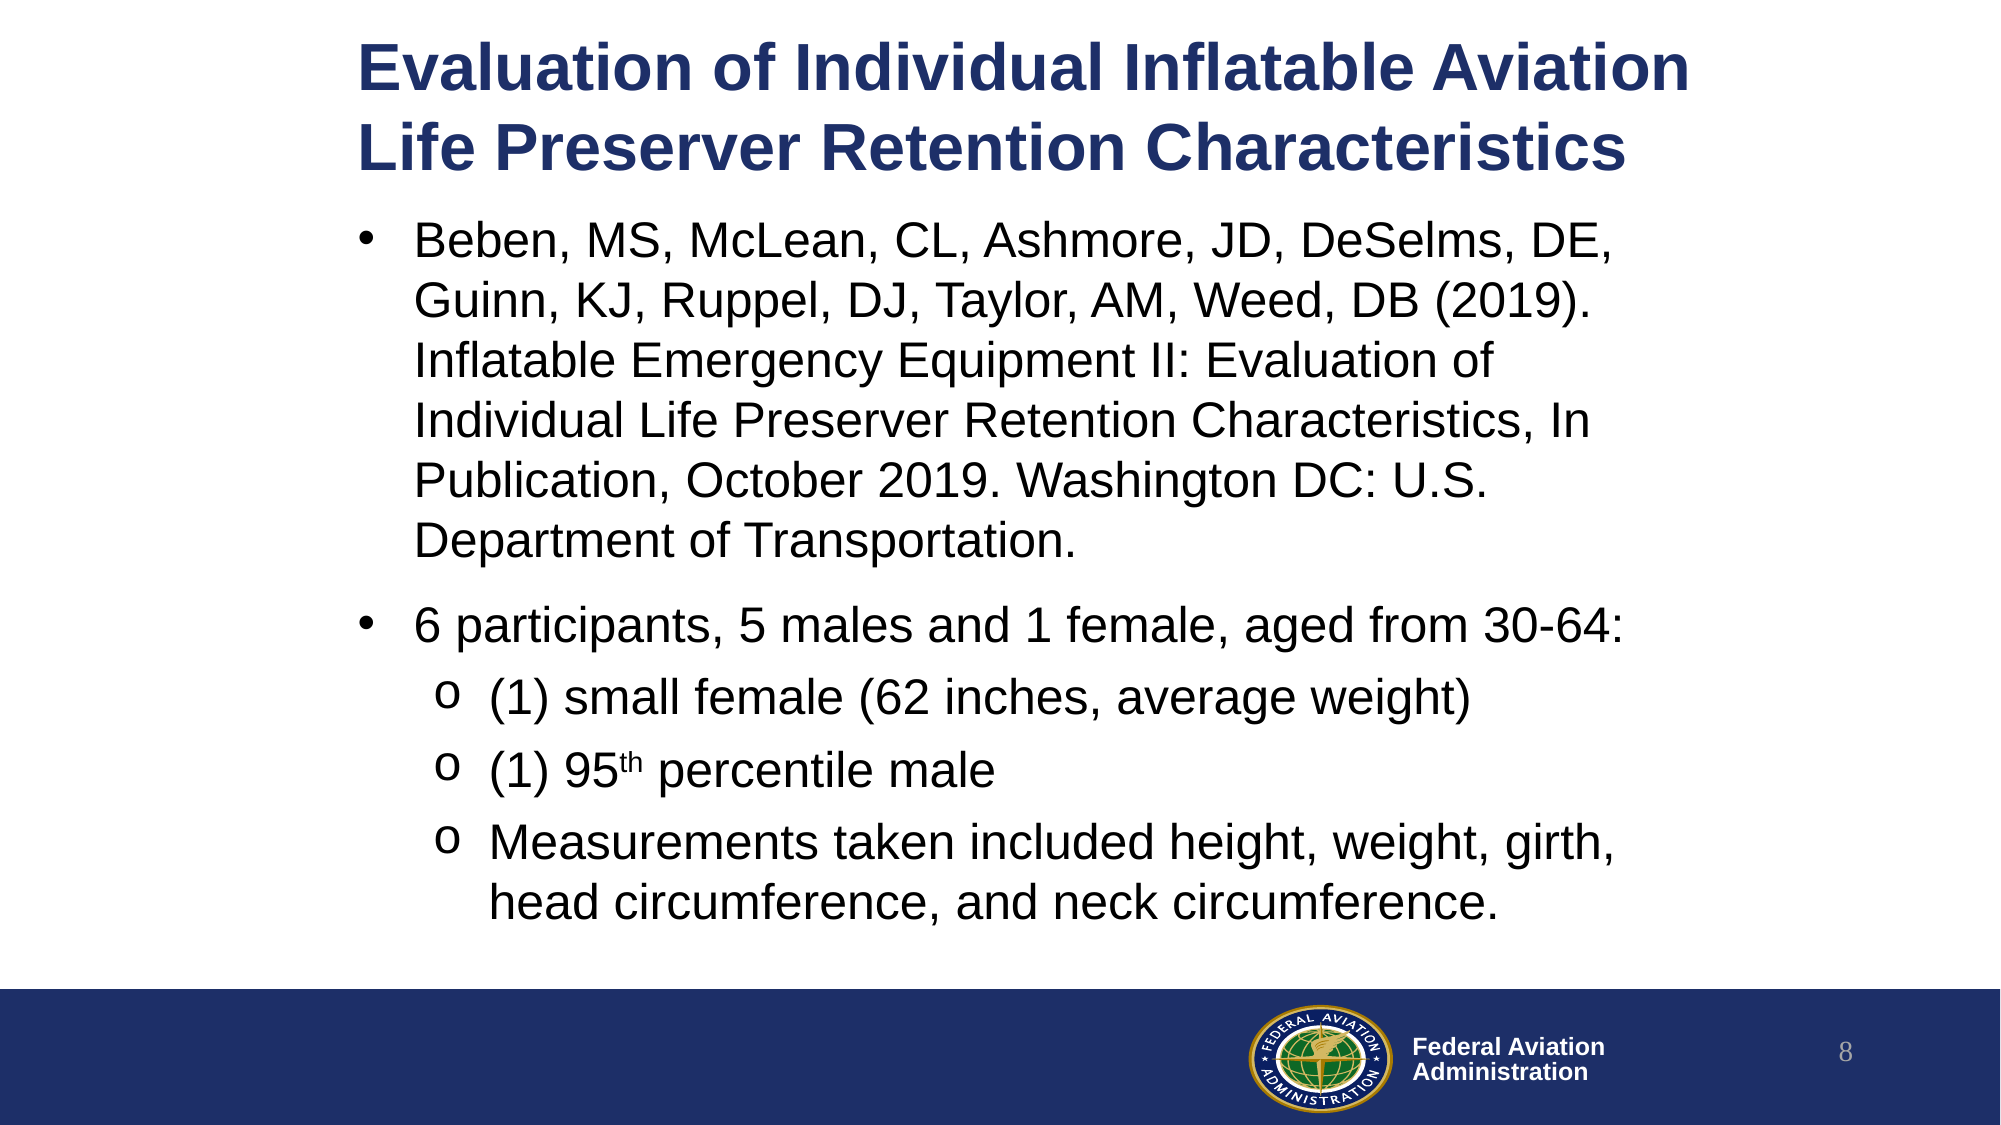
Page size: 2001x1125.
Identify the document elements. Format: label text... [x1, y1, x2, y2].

slide_number 8 [1451, 1025, 1869, 1100]
text_box Beben, MS, McLean, CL, Ashmore, JD, DeSelms, DE, Guinn, KJ, Ruppel, DJ, Taylor, AM, Weed, DB (2019). Inflatable Emergency Equipment II: Evaluation of Individual Life Preserver Retention Characteristics, In Publication, October 2019. Washington DC: U.S. Department of Transportation. 6 participants, 5 males and 1 female, aged from 30-64: (1) small female (62 inches, average weight) (1) 95th percentile male Measurements taken included height, weight, girth, head circumference, and neck circumference. [342, 199, 1670, 938]
title Evaluation of Individual Inflatable Aviation Life Preserver Retention Characteristics [342, 20, 1750, 187]
